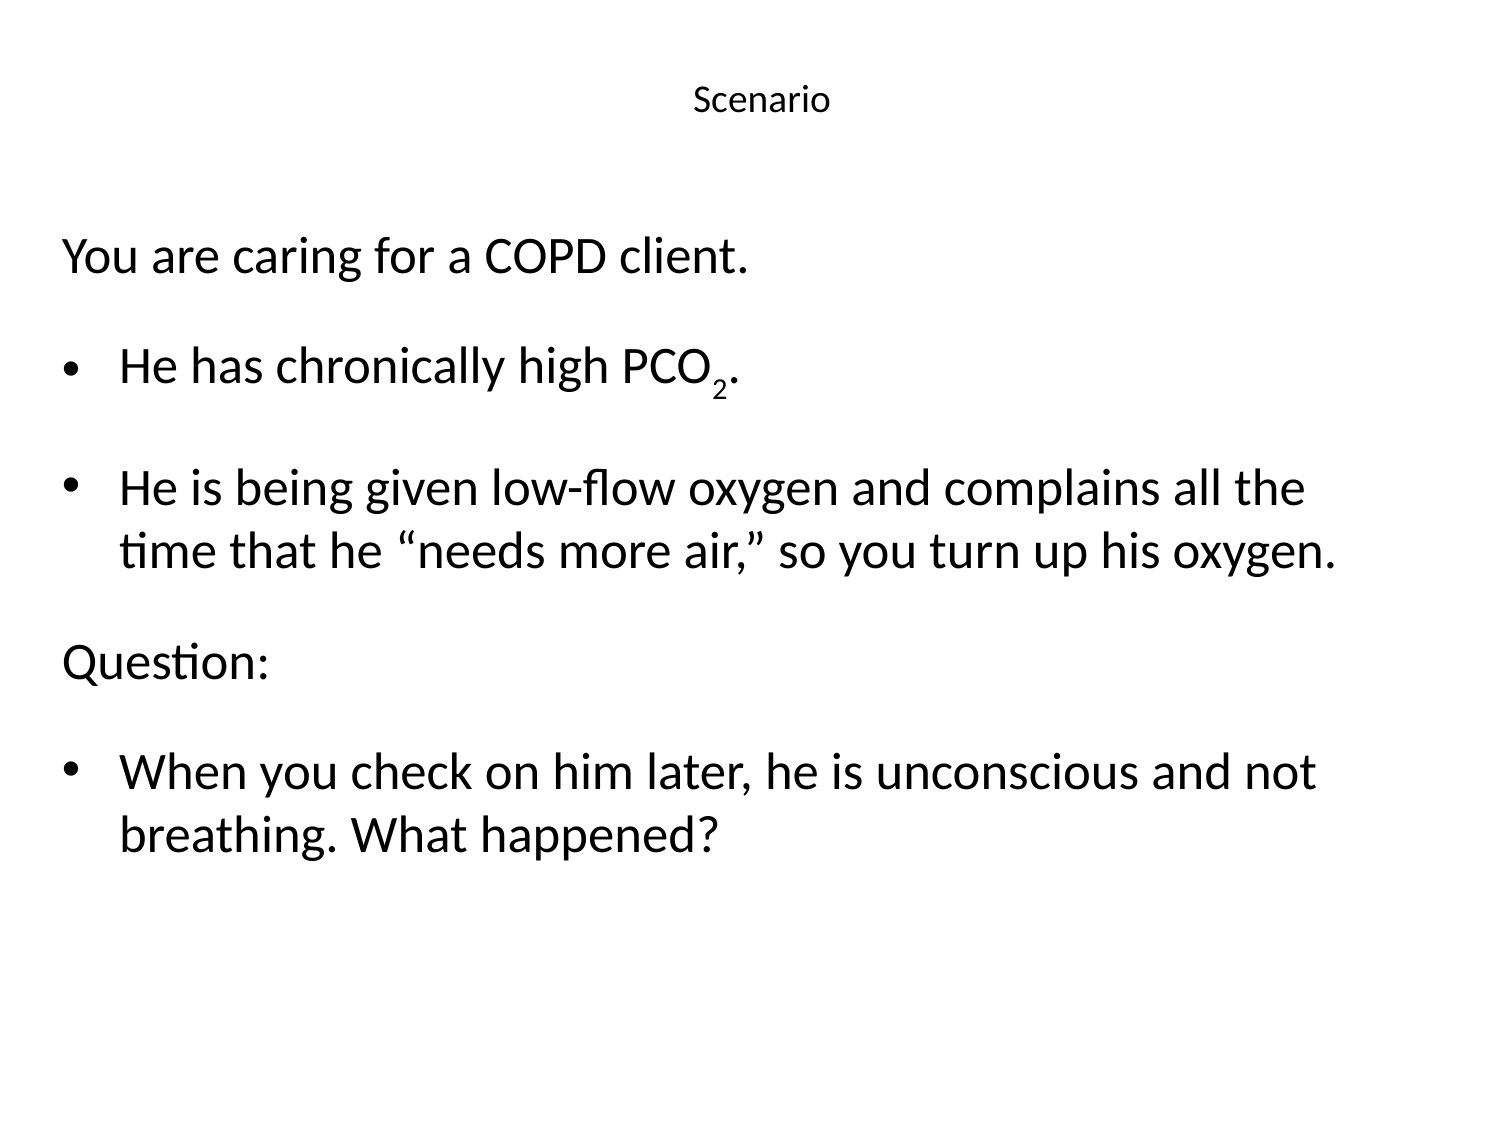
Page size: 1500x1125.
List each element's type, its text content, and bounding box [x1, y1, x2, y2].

title Scenario [63, 65, 1462, 129]
list You are caring for a COPD client. He has chronically high PCO2. He is being given low-flow oxygen and complains all the time that he “needs more air,” so you turn up his oxygen. Question: When you check on him later, he is unconscious and not breathing. What happened? [46, 213, 1395, 875]
